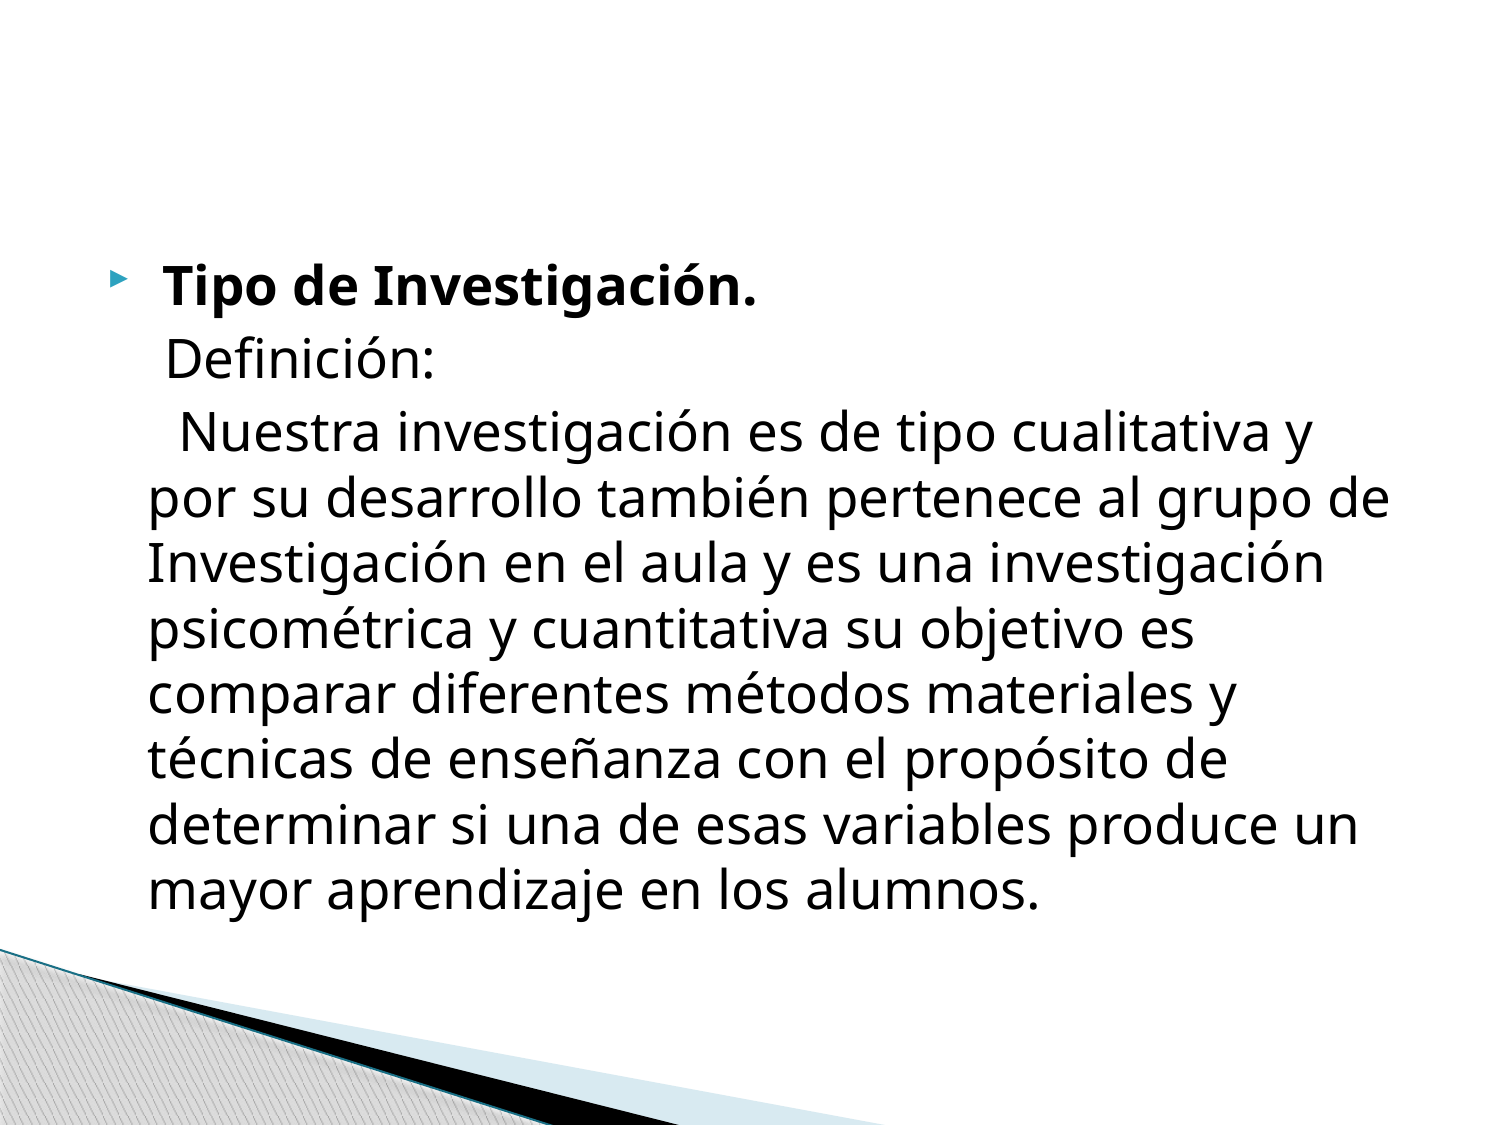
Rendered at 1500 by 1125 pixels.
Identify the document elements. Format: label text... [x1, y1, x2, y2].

list Tipo de Investigación. Definición: Nuestra investigación es de tipo cualitativa y por su desarrollo también pertenece al grupo de Investigación en el aula y es una investigación psicométrica y cuantitativa su objetivo es comparar diferentes métodos materiales y técnicas de enseñanza con el propósito de determinar si una de esas variables produce un mayor aprendizaje en los alumnos. [75, 243, 1425, 986]
